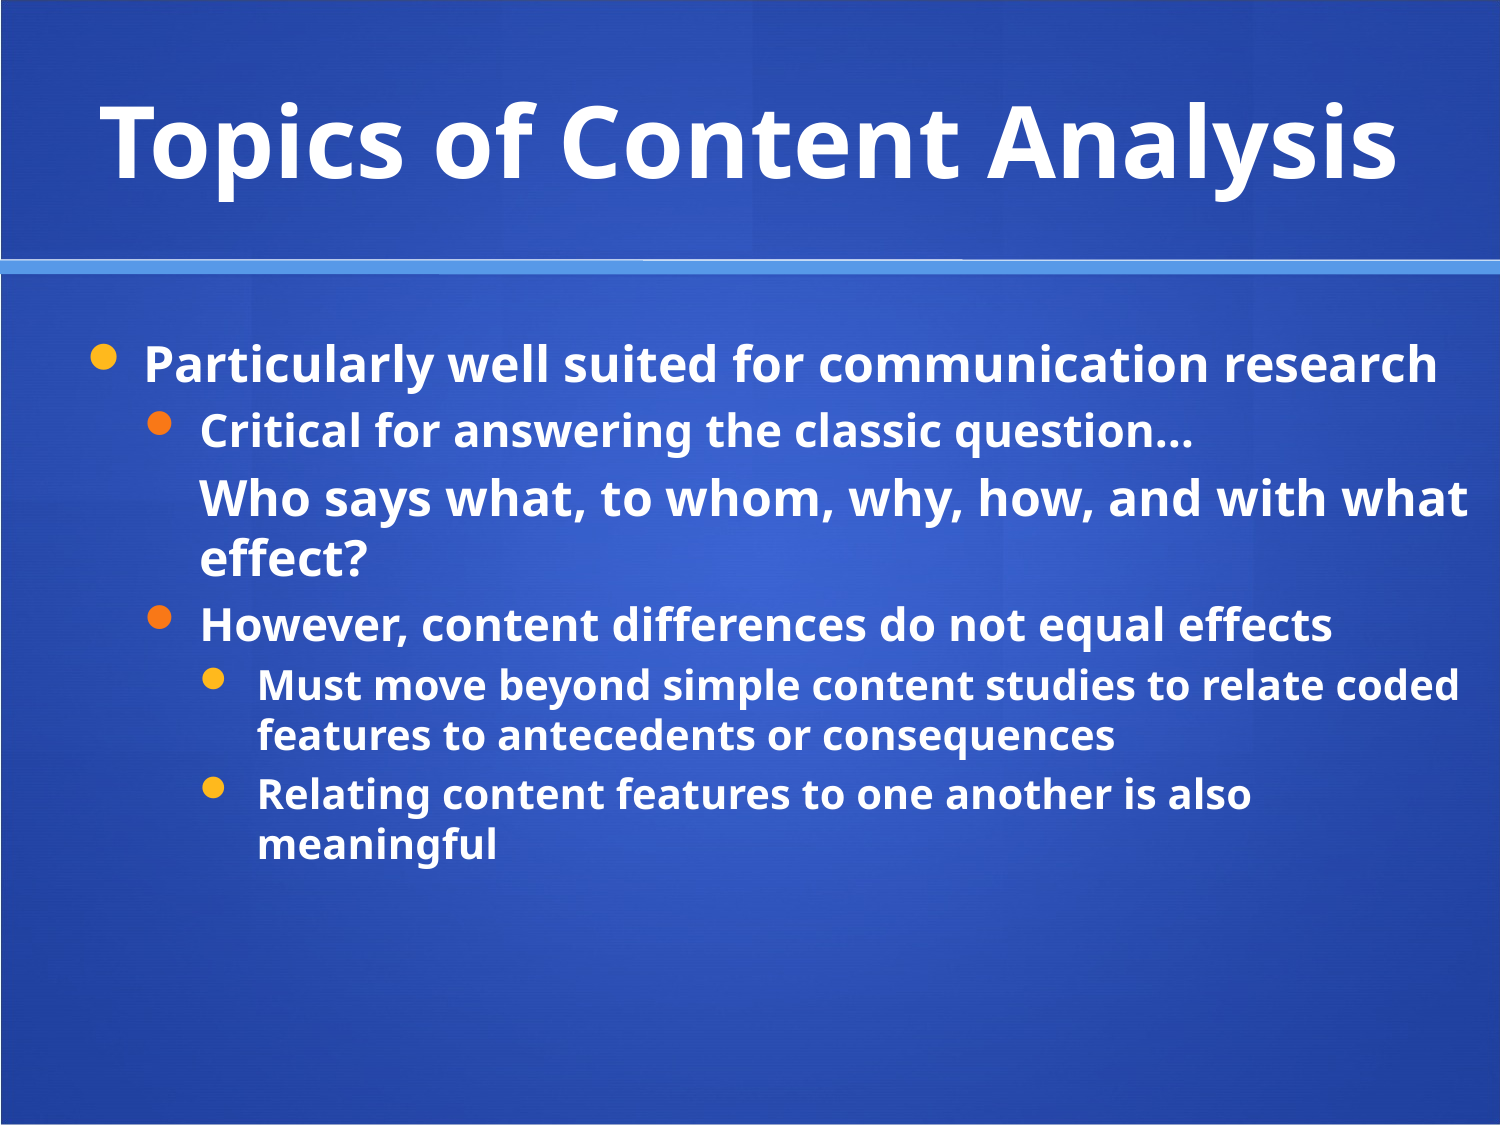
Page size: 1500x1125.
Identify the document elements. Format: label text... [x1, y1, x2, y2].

picture [0, 275, 1500, 1125]
picture [0, 0, 1500, 259]
title Topics of Content Analysis [75, 45, 1425, 233]
list Particularly well suited for communication research Critical for answering the classic question… Who says what, to whom, why, how, and with what effect? However, content differences do not equal effects Must move beyond simple content studies to relate coded features to antecedents or consequences Relating content features to one another is also meaningful [71, 324, 1500, 1063]
